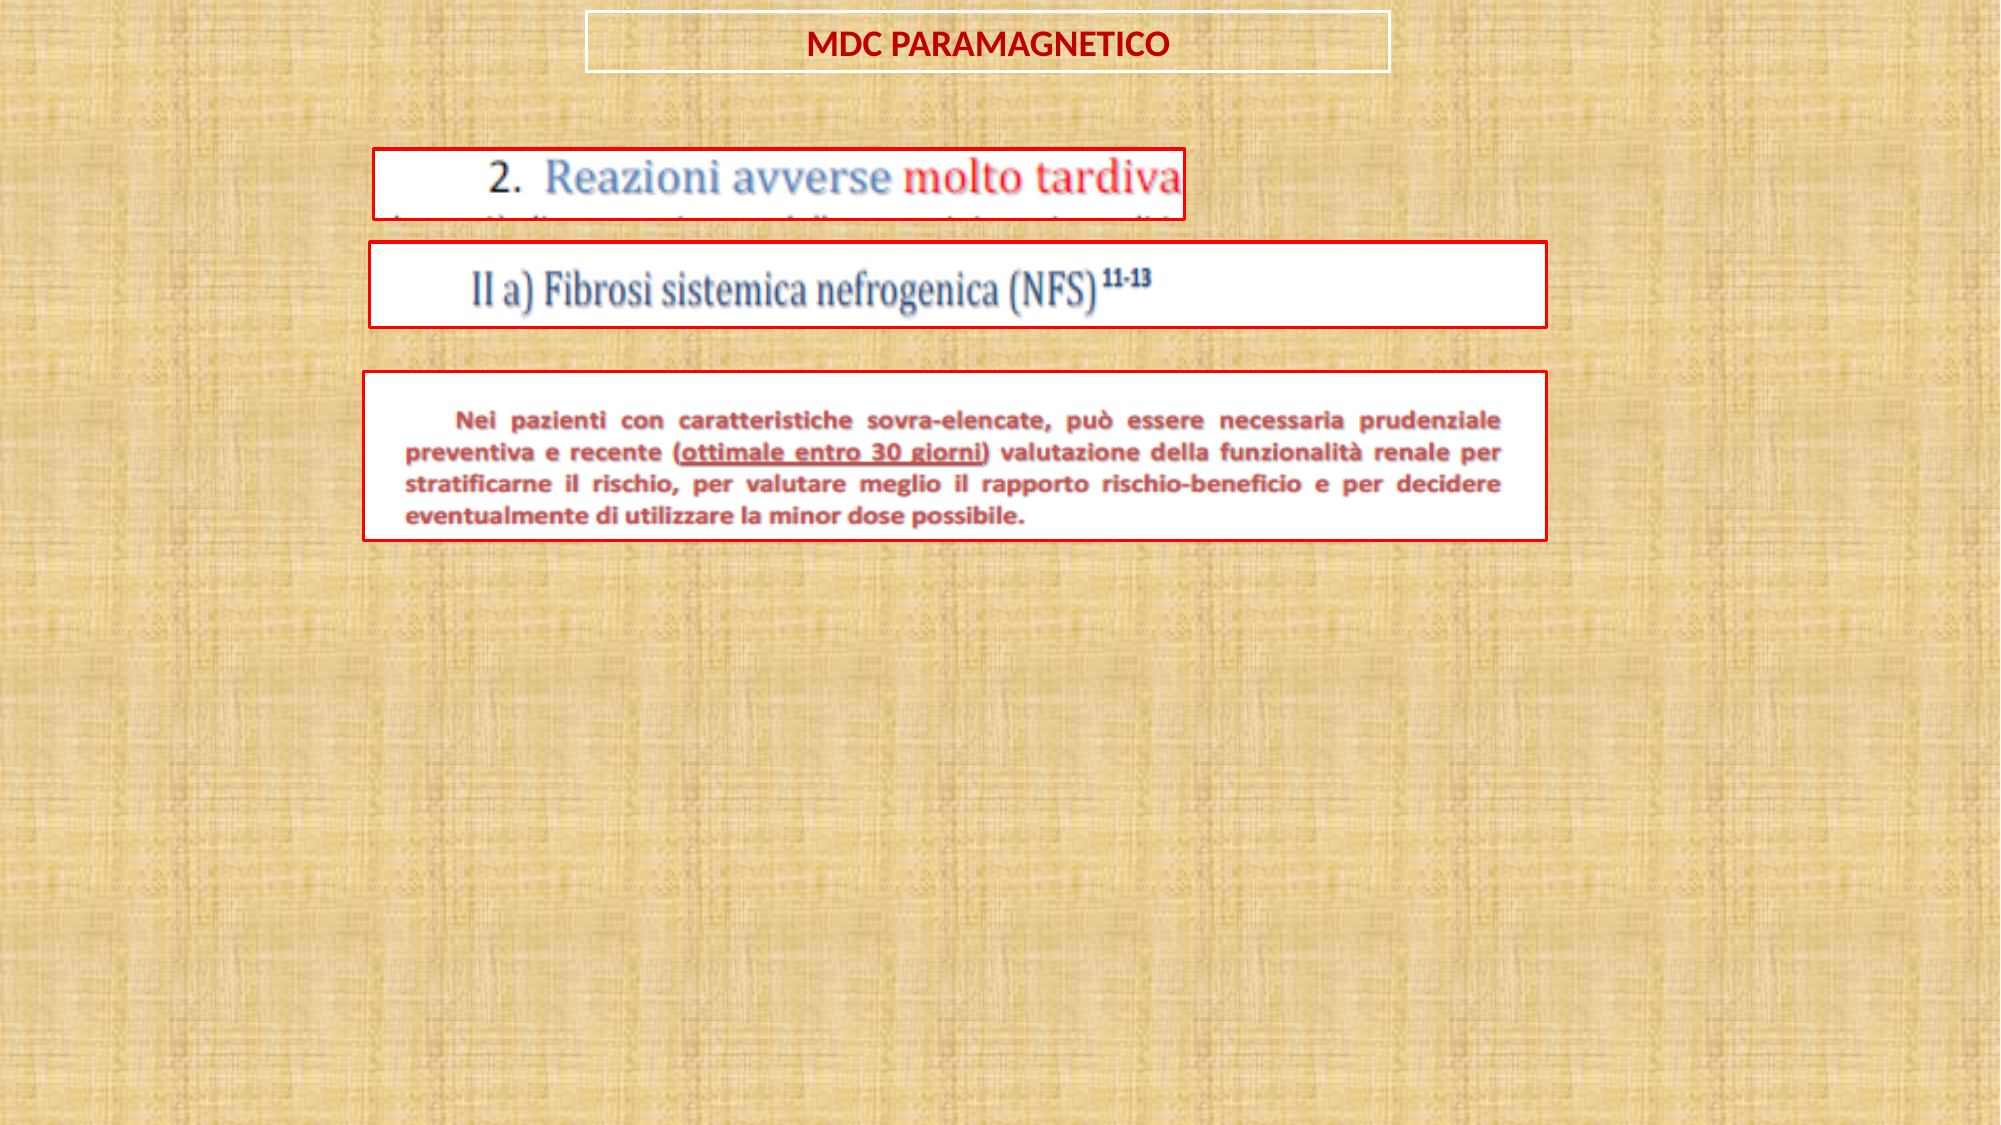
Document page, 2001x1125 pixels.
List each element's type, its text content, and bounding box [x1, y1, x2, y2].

picture [0, 0, 2001, 1125]
text_box [326, 90, 1662, 151]
text_box MDC PARAMAGNETICO [586, 11, 1390, 72]
